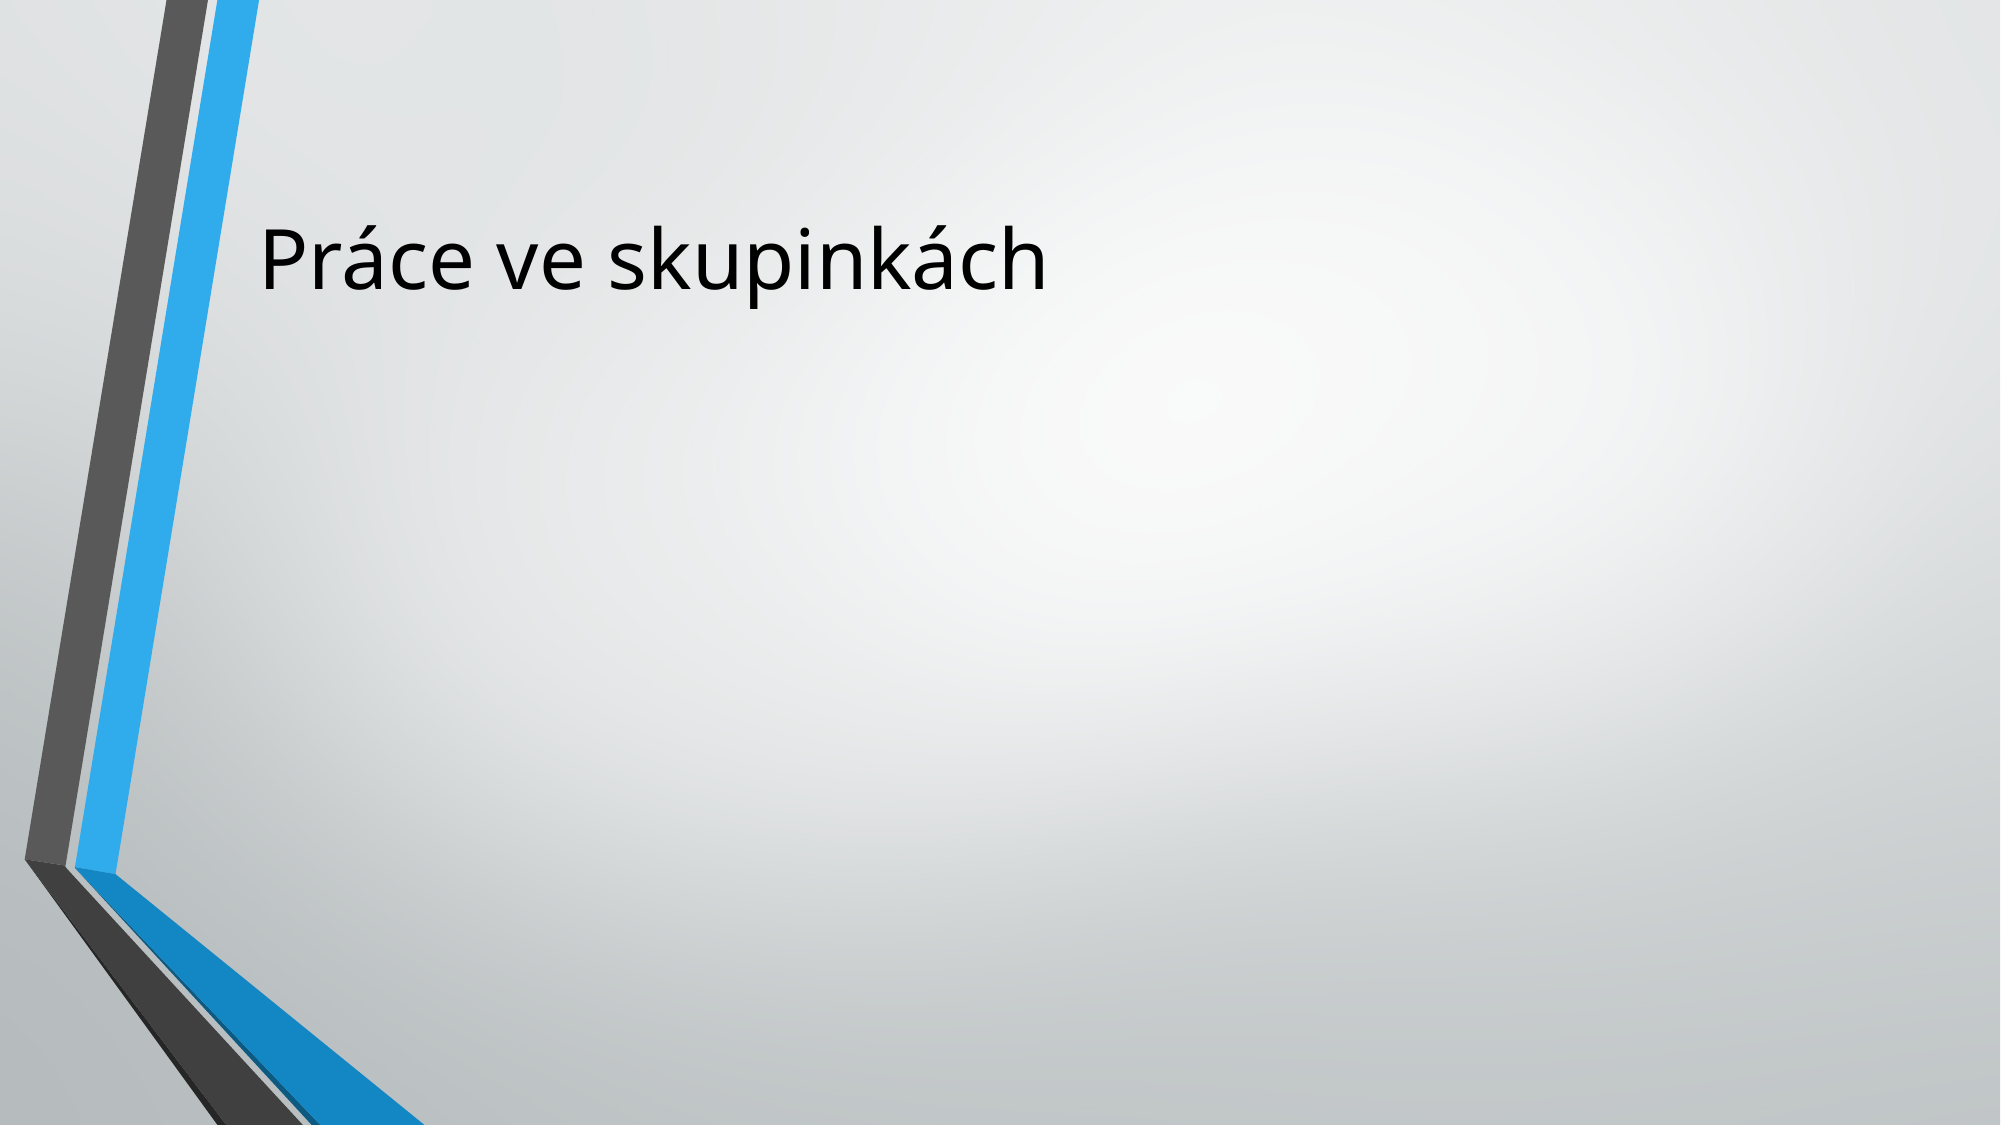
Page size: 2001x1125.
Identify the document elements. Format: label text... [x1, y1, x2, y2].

title Práce ve skupinkách [243, 112, 1887, 400]
